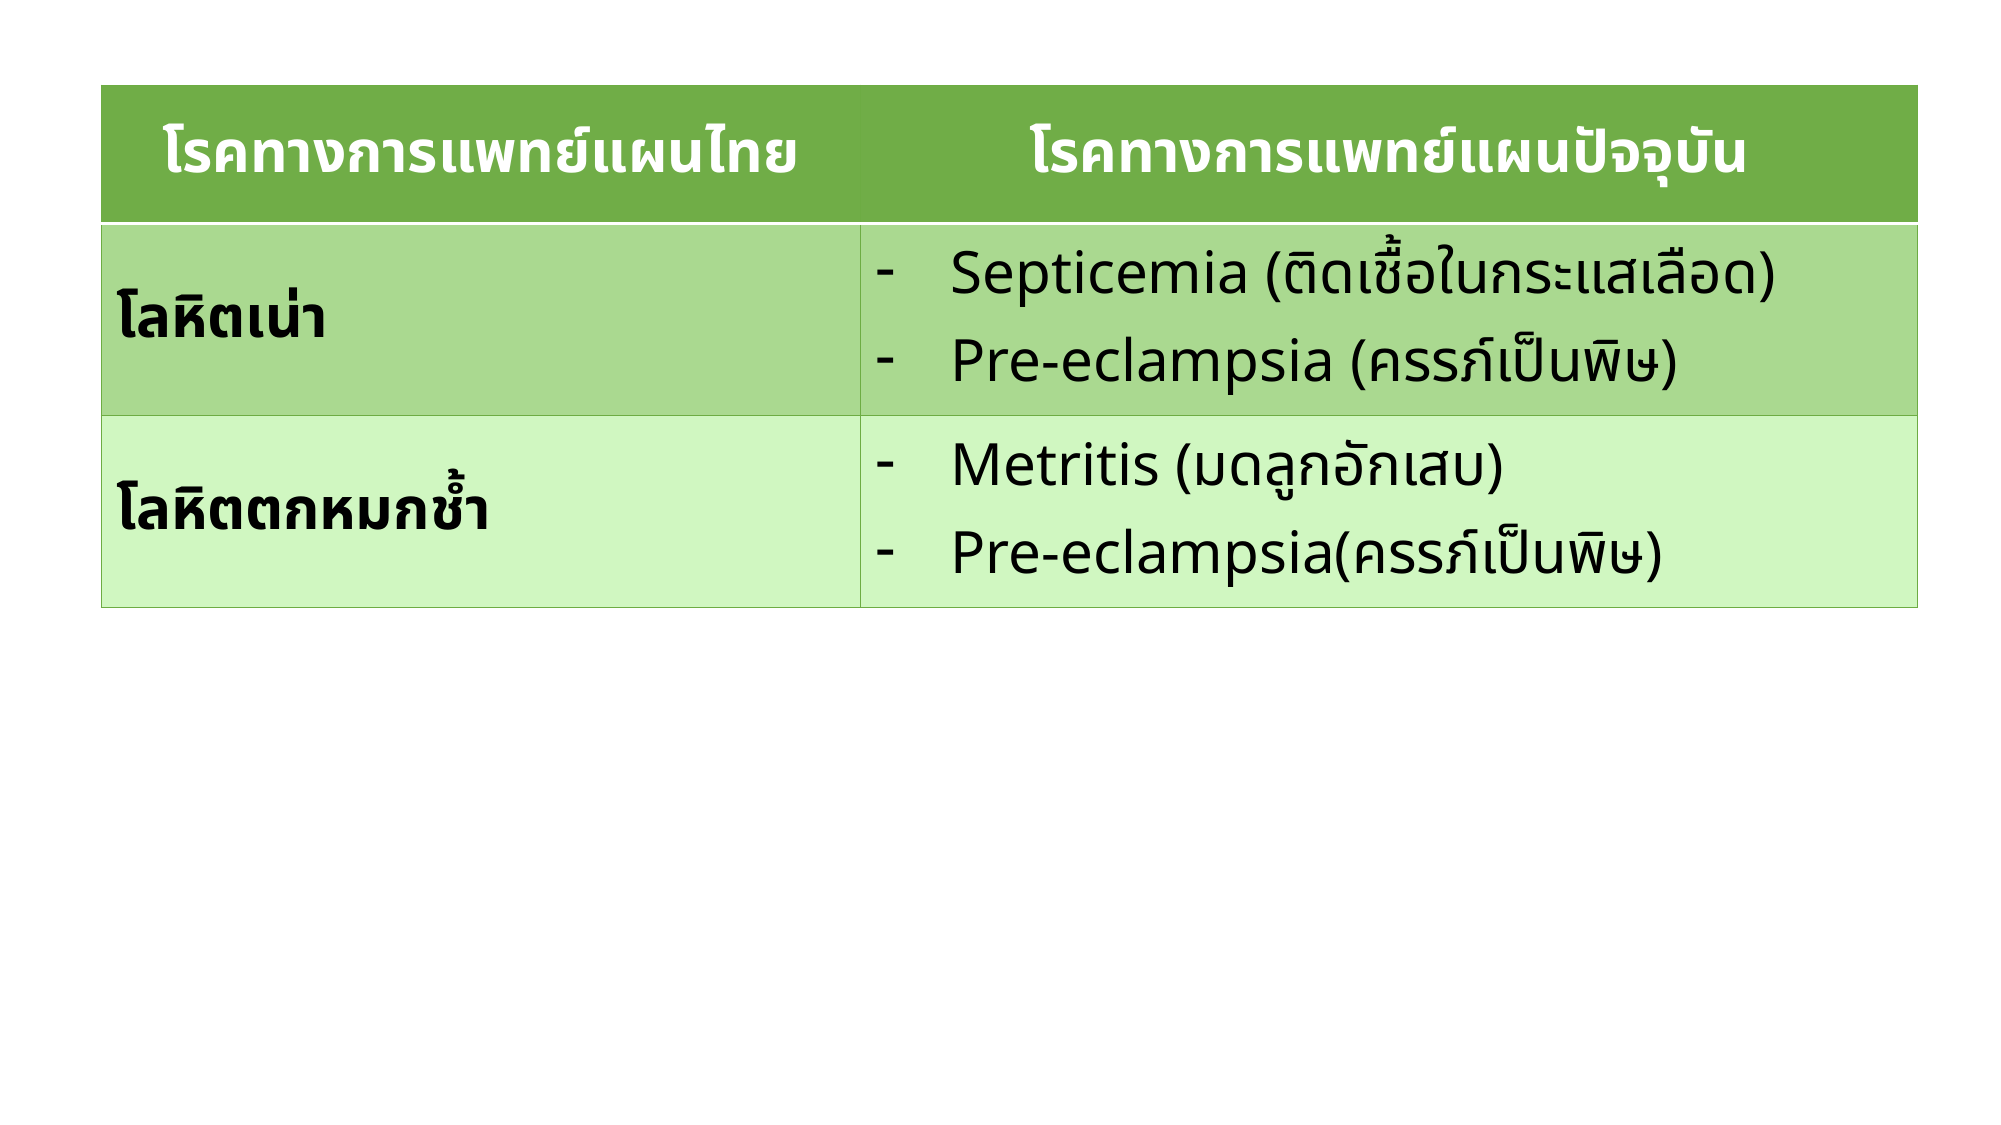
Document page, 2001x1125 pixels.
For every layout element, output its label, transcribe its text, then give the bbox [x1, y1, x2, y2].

table_cell โลหิตเน่า [102, 225, 860, 415]
table_header โรคทางการแพทย์แผนปัจจุบัน [861, 86, 1917, 222]
table_cell Metritis (มดลูกอักเสบ) Pre-eclampsia(ครรภ์เป็นพิษ) [861, 416, 1917, 607]
table_header โรคทางการแพทย์แผนไทย [102, 86, 860, 222]
table_cell Septicemia (ติดเชื้อในกระแสเลือด) Pre-eclampsia (ครรภ์เป็นพิษ) [861, 225, 1917, 415]
table_cell โลหิตตกหมกช้ำ [102, 416, 860, 607]
